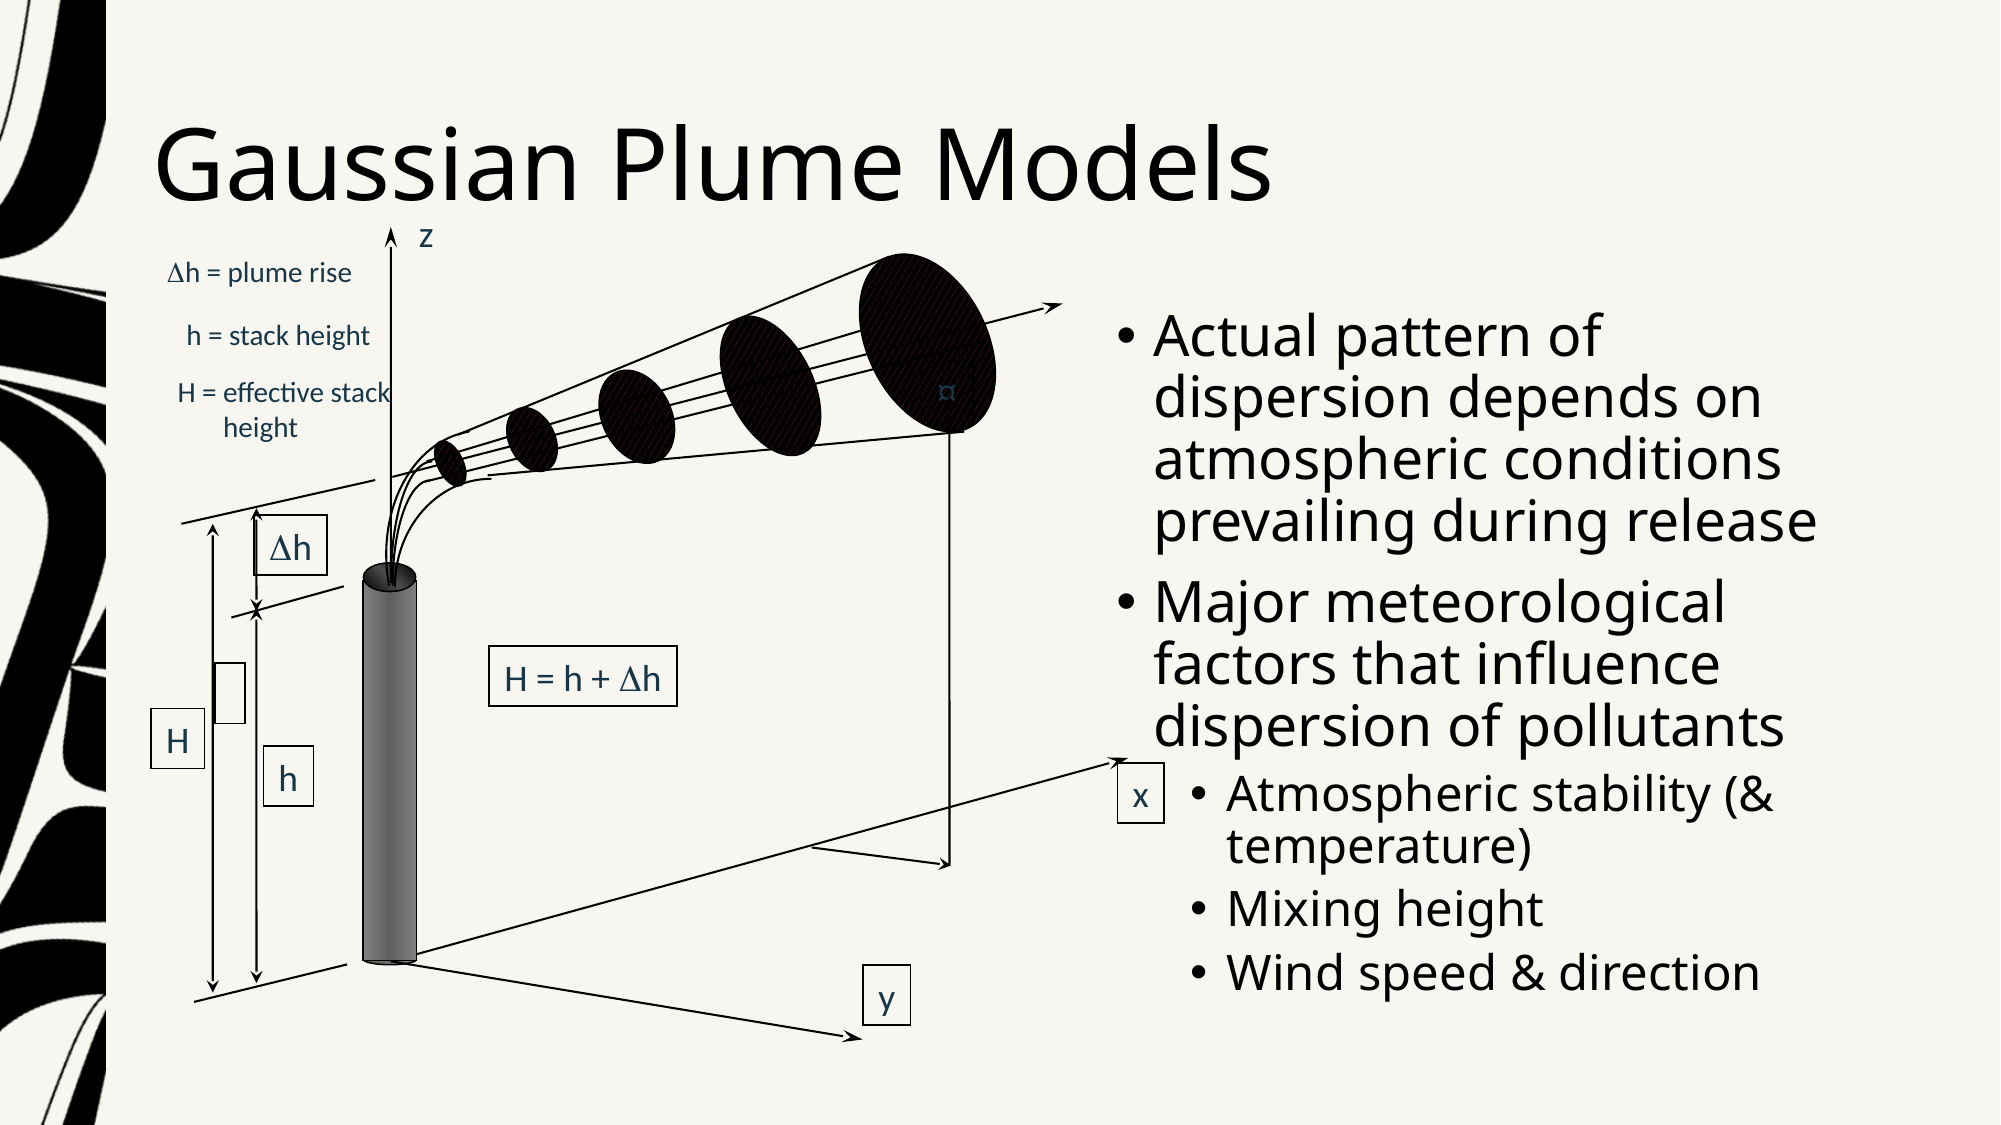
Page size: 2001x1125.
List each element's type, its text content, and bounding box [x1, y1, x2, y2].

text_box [150, 202, 1165, 1040]
title Gaussian Plume Models [137, 59, 1863, 278]
picture [0, 0, 106, 1125]
list Actual pattern of dispersion depends on atmospheric conditions prevailing during release Major meteorological factors that influence dispersion of pollutants Atmospheric stability (& temperature) Mixing height Wind speed & direction [1165, 299, 1863, 1014]
